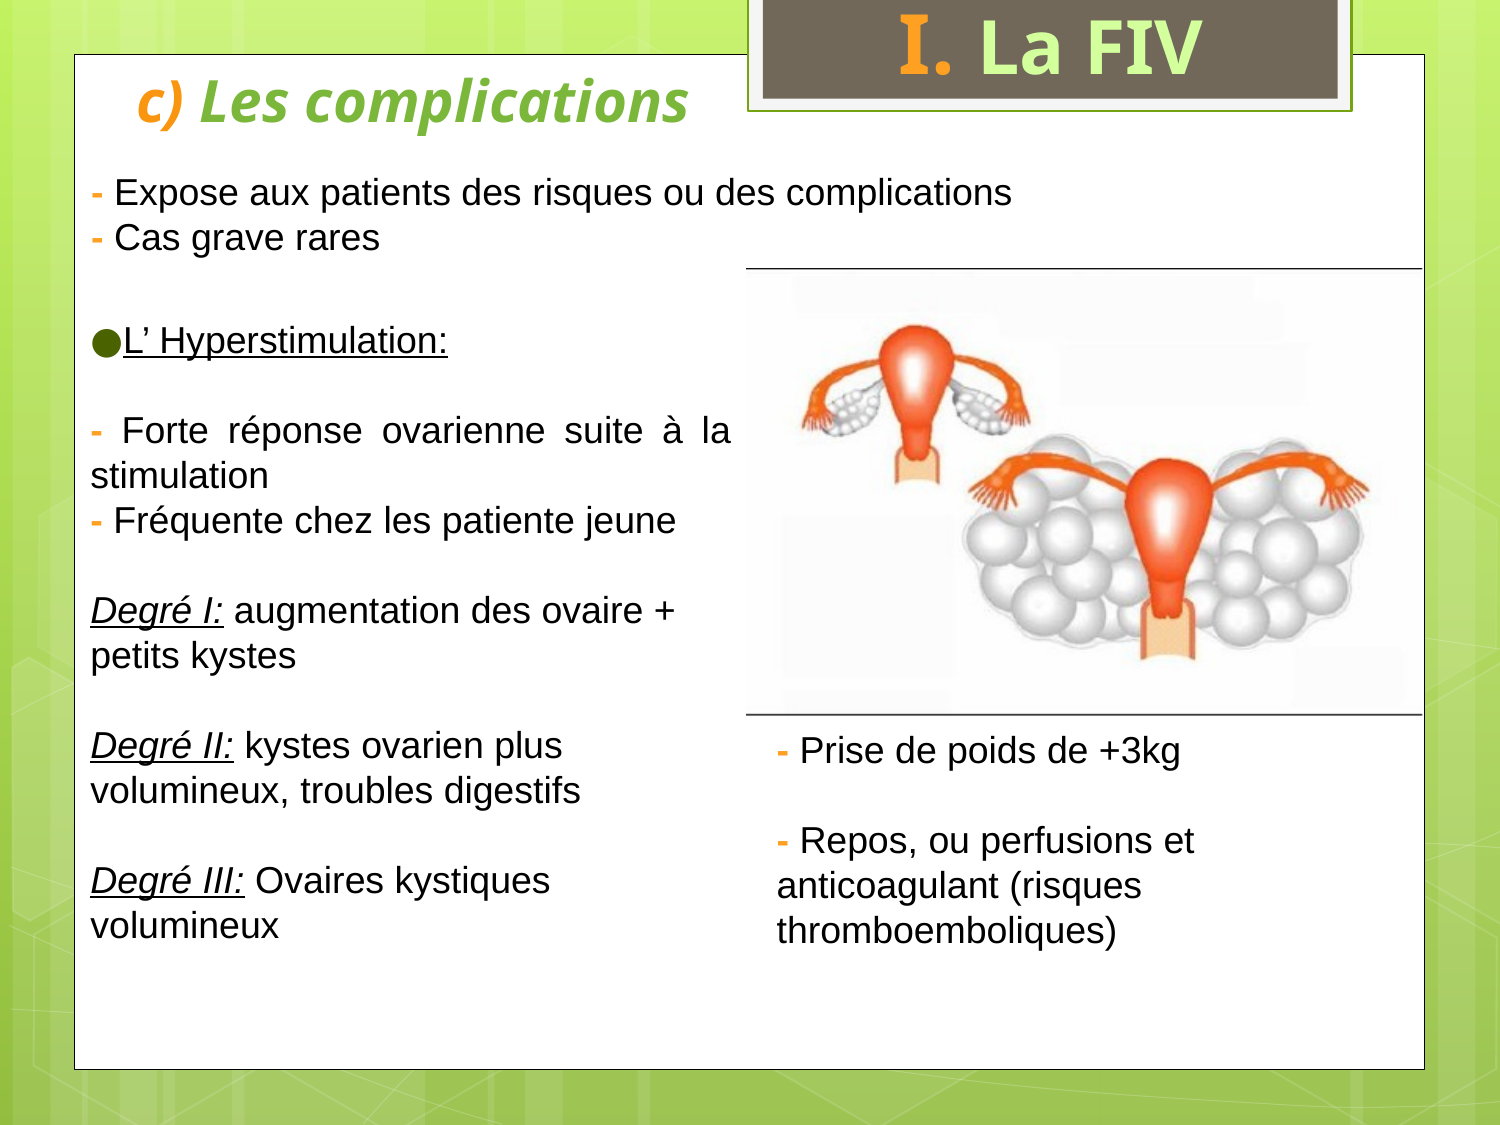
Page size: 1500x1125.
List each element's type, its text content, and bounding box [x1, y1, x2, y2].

text_box ●L’ Hyperstimulation: - Forte réponse ovarienne suite à la stimulation - Fréquente chez les patiente jeune Degré I: augmentation des ovaire + petits kystes Degré II: kystes ovarien plus volumineux, troubles digestifs Degré III: Ovaires kystiques volumineux [75, 308, 746, 954]
text_box I. La FIV [761, 0, 1341, 99]
text_box - Expose aux patients des risques ou des complications - Cas grave rares [76, 160, 1424, 308]
text_box c) Les complications [76, 56, 750, 142]
text_box - Prise de poids de +3kg - Repos, ou perfusions et anticoagulant (risques thromboemboliques) [761, 727, 1424, 958]
picture [746, 268, 1424, 719]
